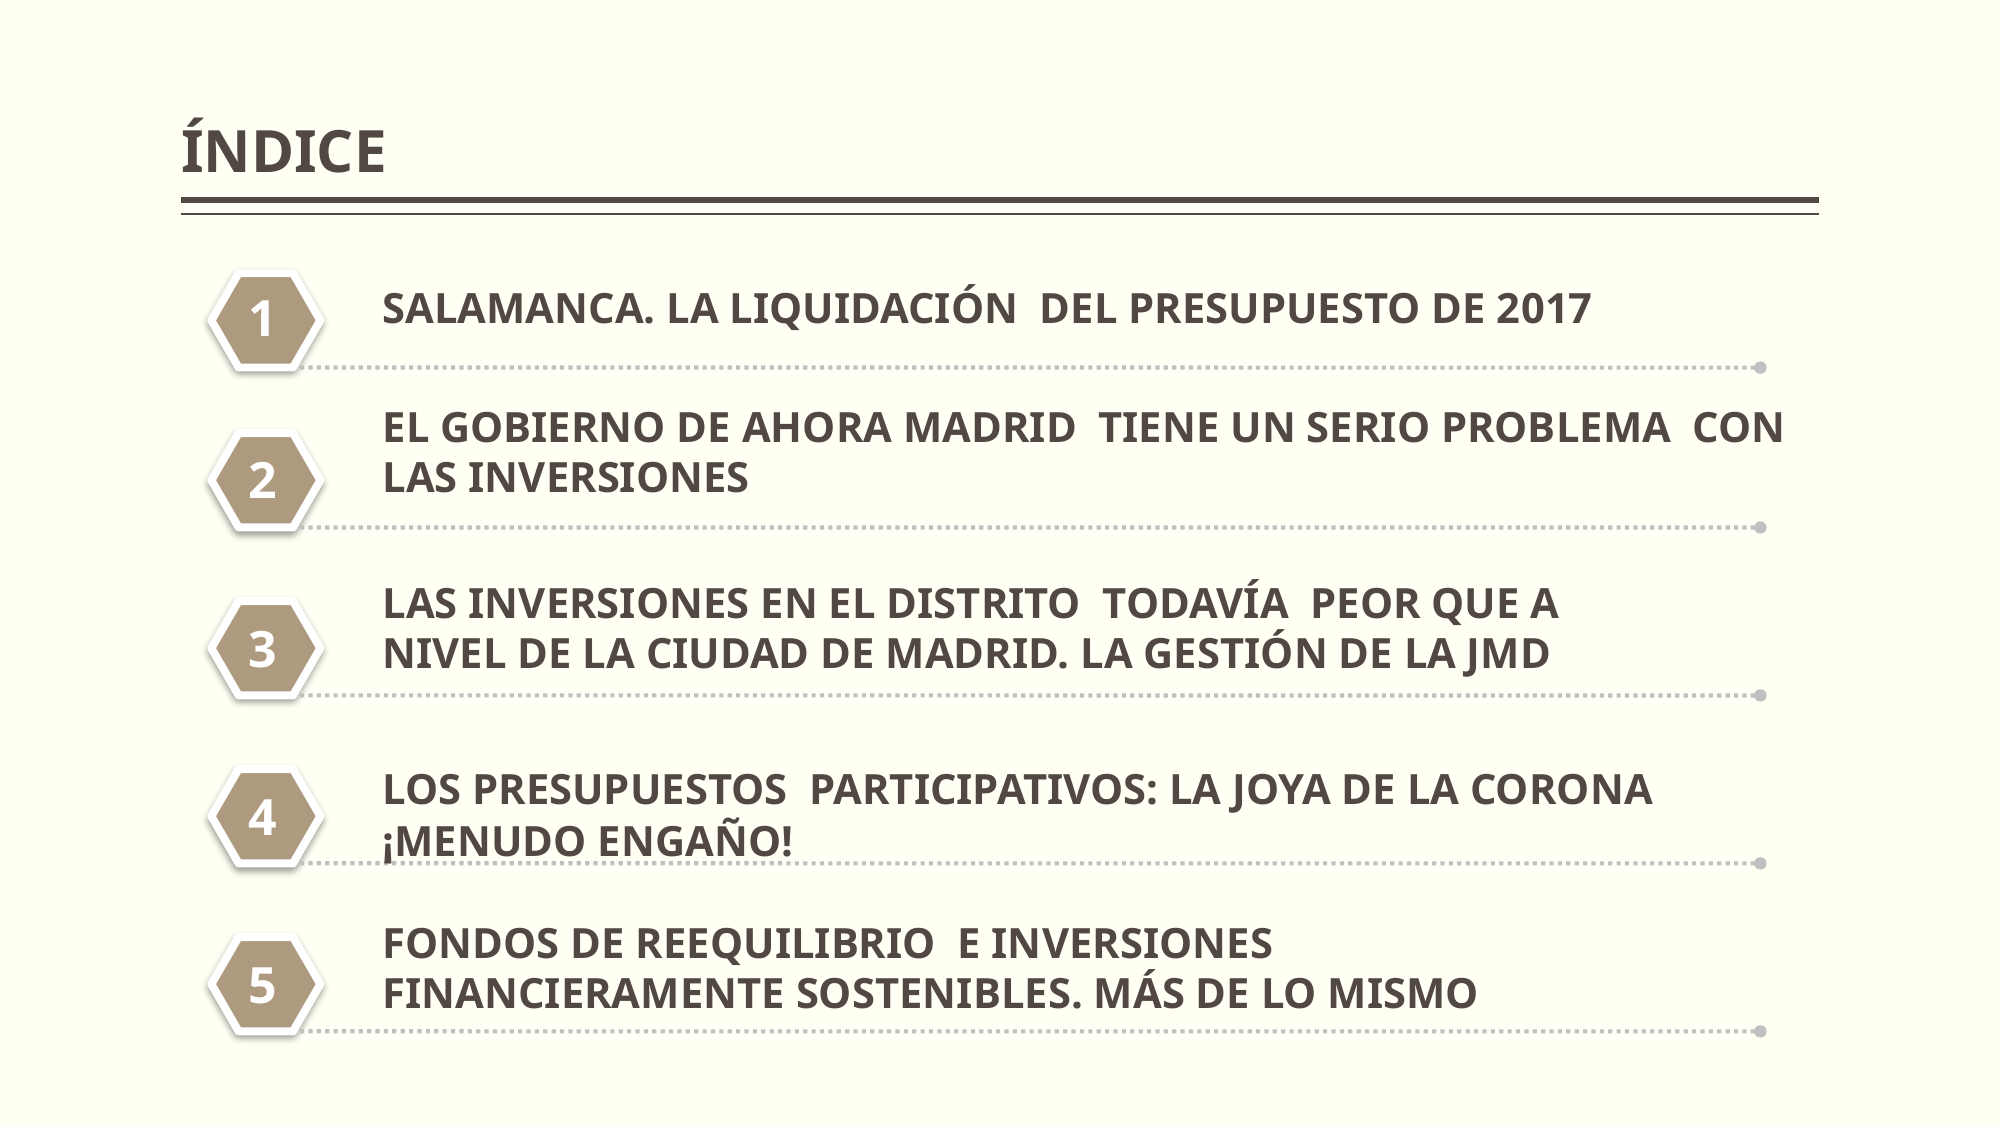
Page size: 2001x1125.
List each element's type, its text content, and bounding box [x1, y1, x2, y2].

text_box [207, 429, 325, 532]
text_box [1754, 857, 1767, 870]
text_box [207, 765, 325, 868]
text_box SALAMANCA. LA LIQUIDACIÓN DEL PRESUPUESTO DE 2017 [367, 274, 1761, 393]
text_box 1 [233, 279, 286, 354]
text_box FONDOS DE REEQUILIBRIO E INVERSIONES FINANCIERAMENTE SOSTENIBLES. MÁS DE LO MISMO [367, 909, 1572, 1025]
text_box [207, 597, 325, 700]
text_box [207, 933, 325, 1036]
text_box 5 [233, 946, 286, 1021]
text_box 3 [233, 610, 286, 686]
text_box LAS INVERSIONES EN EL DISTRITO TODAVÍA PEOR QUE A NIVEL DE LA CIUDAD DE MADRID. LA GESTIÓN DE LA JMD [367, 569, 1693, 685]
text_box 4 [233, 778, 286, 853]
text_box [1761, 361, 1767, 374]
title ÍNDICE [181, 12, 1819, 193]
text_box [207, 269, 325, 372]
text_box [1754, 1025, 1767, 1038]
text_box 2 [233, 441, 286, 516]
text_box EL GOBIERNO DE AHORA MADRID TIENE UN SERIO PROBLEMA CON LAS INVERSIONES [367, 393, 1811, 568]
text_box [1754, 689, 1767, 702]
text_box LOS PRESUPUESTOS PARTICIPATIVOS: LA JOYA DE LA CORONA ¡MENUDO ENGAÑO! [367, 747, 1693, 873]
